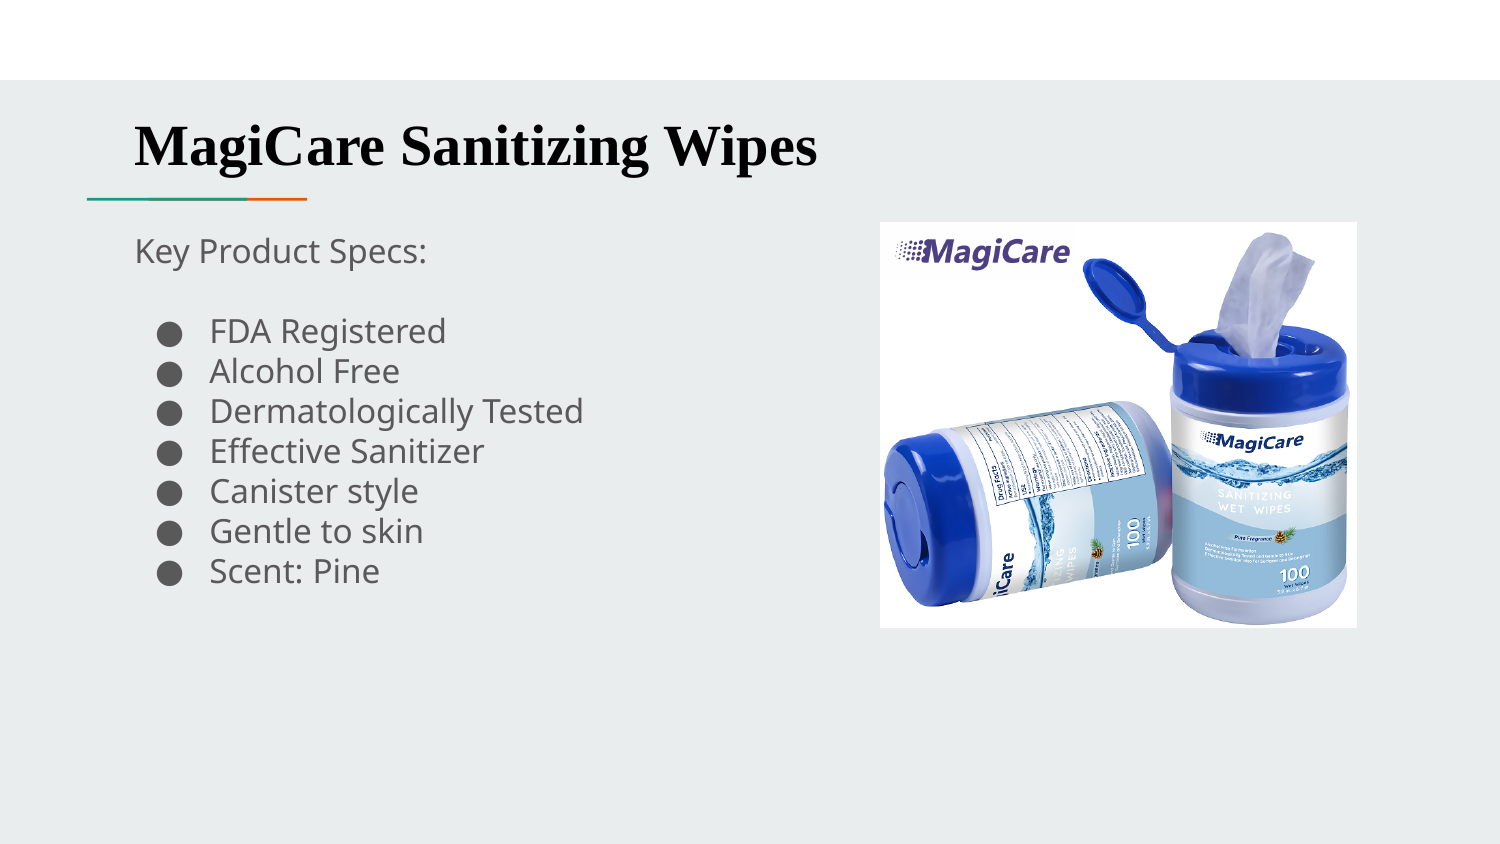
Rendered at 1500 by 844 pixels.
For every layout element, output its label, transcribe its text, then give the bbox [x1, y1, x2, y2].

subtitle Key Product Specs: FDA Registered Alcohol Free Dermatologically Tested Effective Sanitizer Canister style Gentle to skin Scent: Pine [119, 215, 773, 844]
picture [880, 222, 1357, 628]
text_box MagiCare Sanitizing Wipes [119, 92, 1381, 187]
